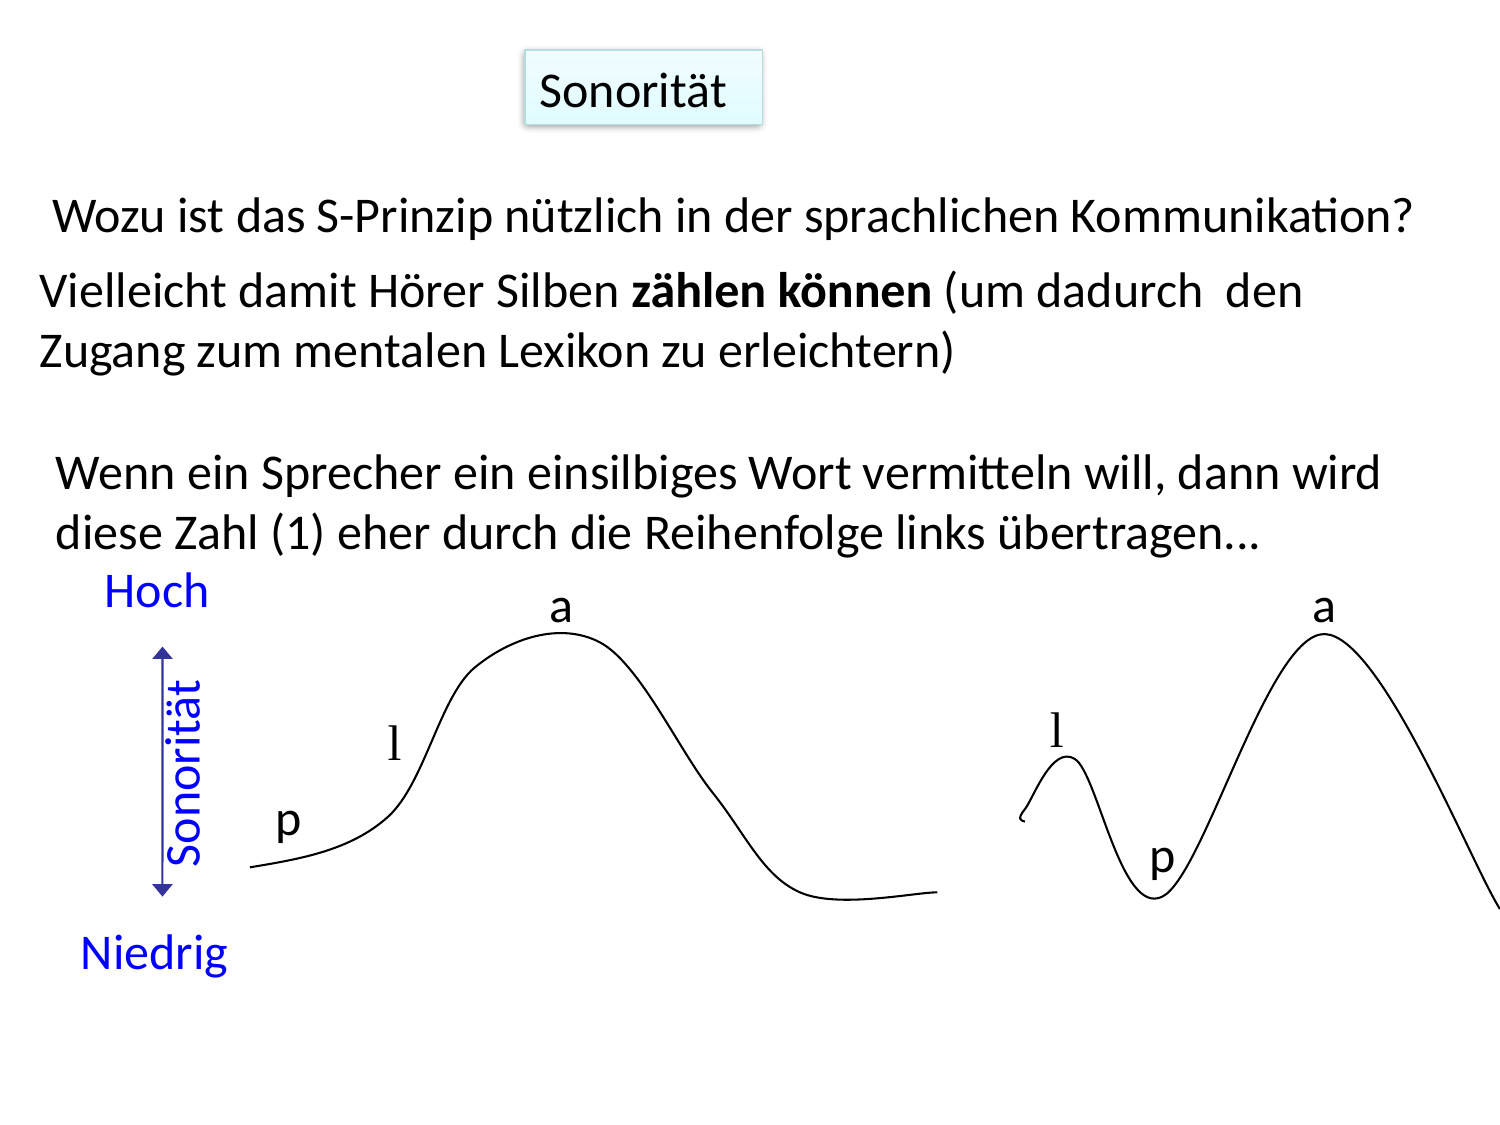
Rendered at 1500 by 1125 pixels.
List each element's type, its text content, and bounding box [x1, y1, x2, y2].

text_box Sonorität [524, 49, 763, 125]
text_box Hoch [89, 568, 225, 625]
text_box Wozu ist das S-Prinzip nützlich in der sprachlichen Kommunikation? [37, 174, 1500, 250]
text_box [249, 565, 1500, 918]
text_box Sonorität [142, 664, 217, 882]
text_box Vielleicht damit Hörer Silben zählen können (um dadurch den Zugang zum mentalen Lexikon zu erleichtern) [24, 249, 1450, 385]
text_box Niedrig [66, 912, 244, 988]
text_box [152, 882, 173, 897]
text_box [152, 646, 173, 664]
text_box Wenn ein Sprecher ein einsilbiges Wort vermitteln will, dann wird diese Zahl (1) eher durch die Reihenfolge links übertragen... [41, 432, 1463, 568]
